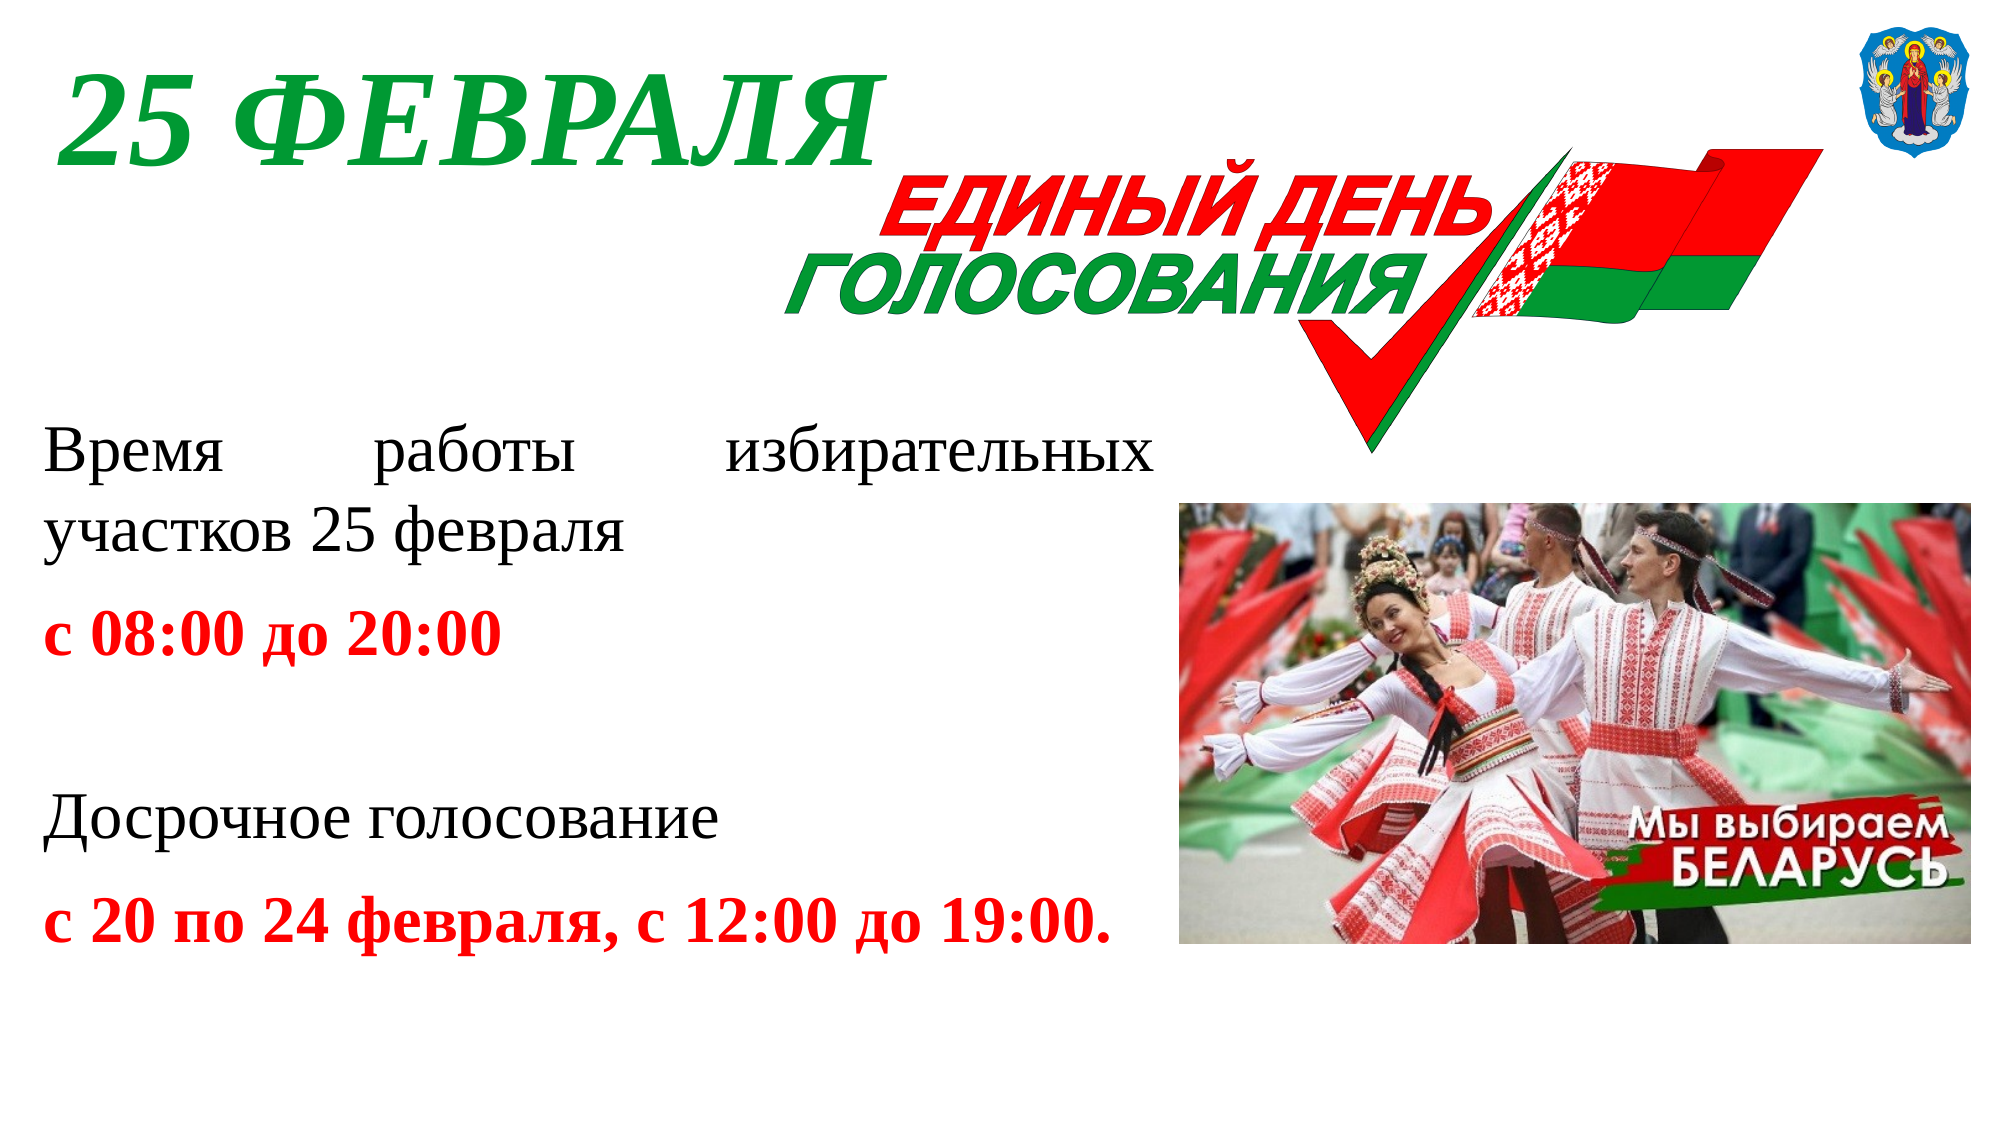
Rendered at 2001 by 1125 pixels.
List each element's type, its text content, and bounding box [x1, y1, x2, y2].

text_box Время работы избирательных участков 25 февраля с 08:00 до 20:00 Досрочное голосование с 20 по 24 февраля, с 12:00 до 19:00. [29, 397, 1171, 963]
text_box 25 ФЕВРАЛЯ [0, 20, 1034, 201]
picture [1179, 502, 1971, 944]
picture [1858, 26, 1971, 159]
picture [784, 146, 1824, 454]
